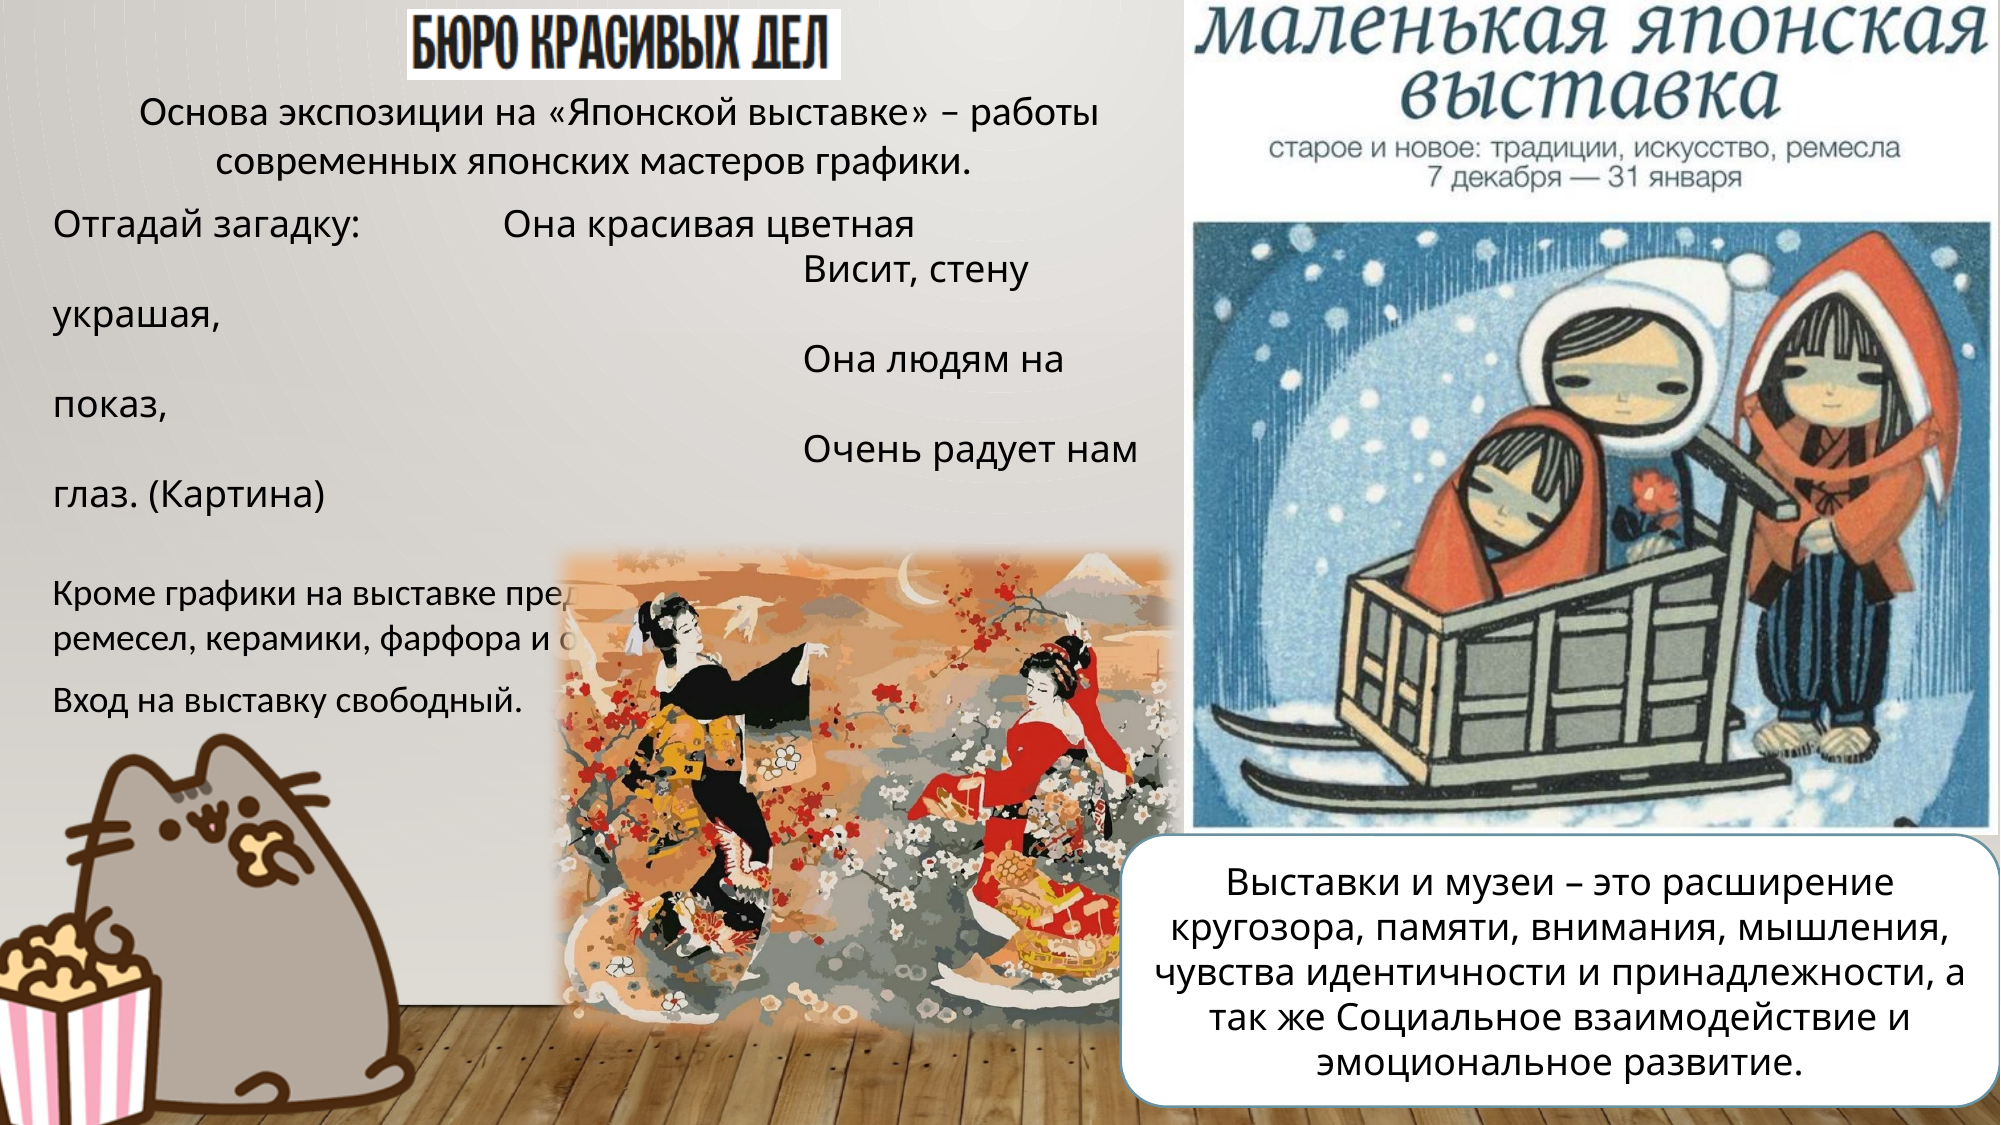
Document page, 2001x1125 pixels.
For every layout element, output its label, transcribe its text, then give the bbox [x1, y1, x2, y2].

text_box Основа экспозиции на «Японской выставке» – работы современных японских мастеров графики. Отгадай загадку: Она красивая цветная Висит, стену украшая, Она людям на показ, Очень радует нам глаз. (Картина) Кроме графики на выставке представлены предметы японских ремесел, керамики, фарфора и одежды. Вход на выставку свободный. [37, 75, 1160, 728]
picture [0, 0, 2000, 1125]
picture [407, 9, 841, 80]
text_box Выставки и музеи – это расширение кругозора, памяти, внимания, мышления, чувства идентичности и принадлежности, а так же Социальное взаимодействие и эмоциональное развитие. [1119, 835, 2000, 1108]
